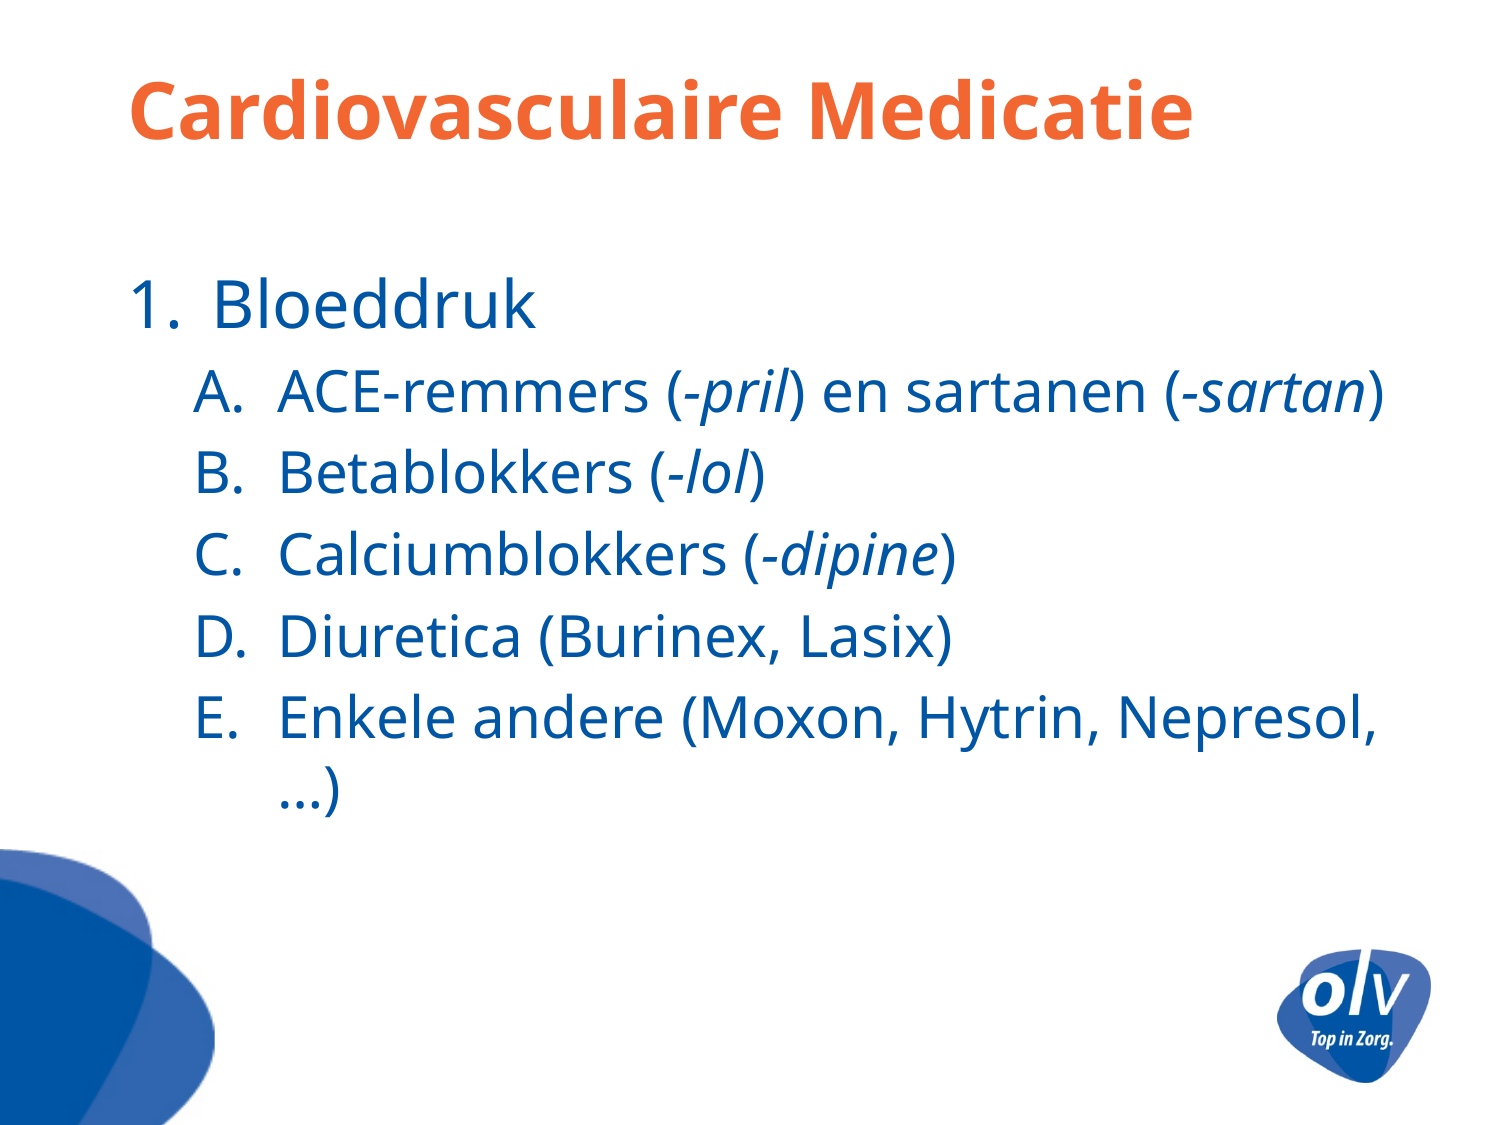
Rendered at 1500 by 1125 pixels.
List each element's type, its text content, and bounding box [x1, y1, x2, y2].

title Cardiovasculaire Medicatie [112, 53, 1388, 241]
picture [1277, 968, 1431, 1083]
picture [0, 849, 215, 1125]
list Bloeddruk ACE-remmers (-pril) en sartanen (-sartan) Betablokkers (-lol) Calciumblokkers (-dipine) Diuretica (Burinex, Lasix) Enkele andere (Moxon, Hytrin, Nepresol, …) [112, 254, 1471, 968]
